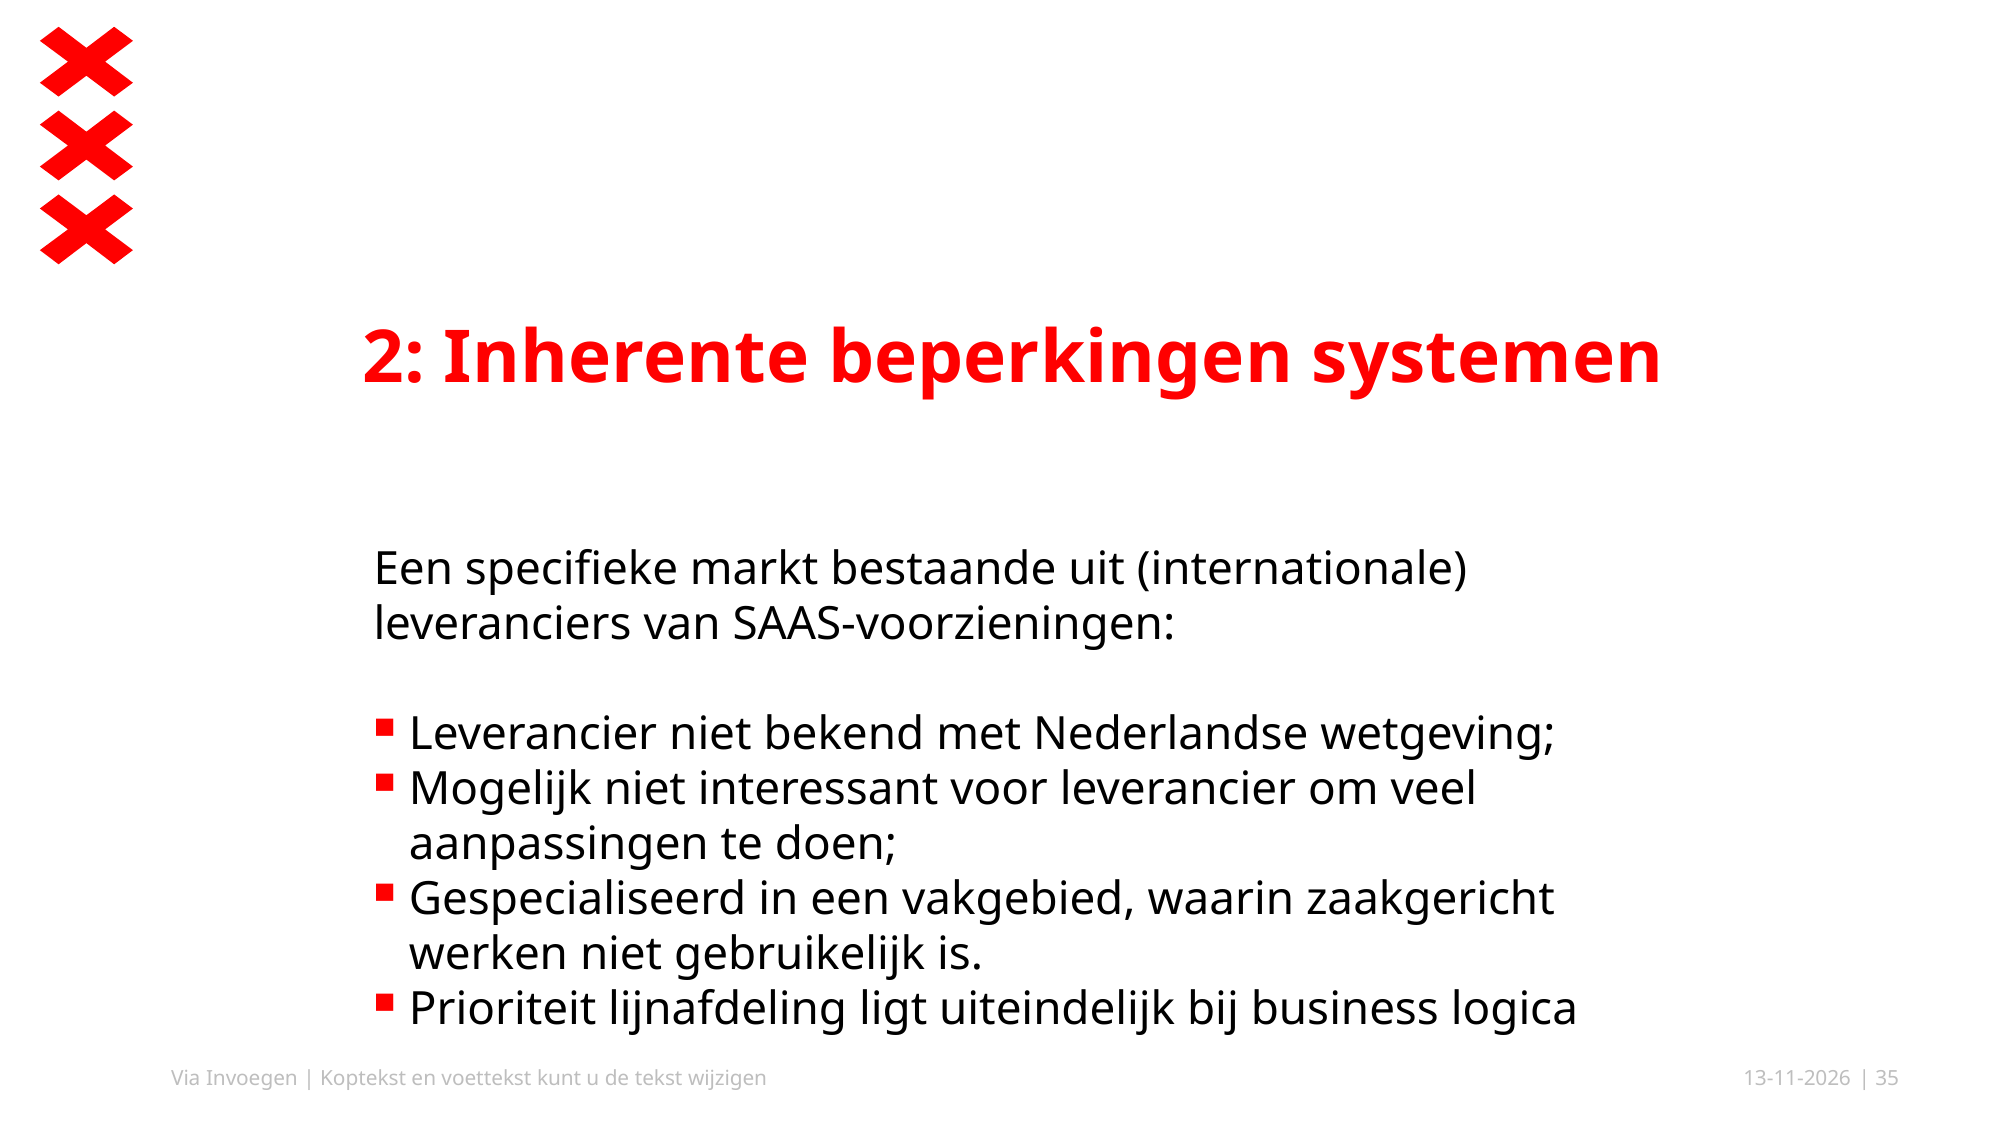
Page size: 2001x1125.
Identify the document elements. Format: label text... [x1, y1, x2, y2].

footer Via Invoegen | Koptekst en voettekst kunt u de tekst wijzigen [170, 1064, 1526, 1094]
list Een specifieke markt bestaande uit (internationale) leveranciers van SAAS-voorzieningen: Leverancier niet bekend met Nederlandse wetgeving; Mogelijk niet interessant voor leverancier om veel aanpassingen te doen; Gespecialiseerd in een vakgebied, waarin zaakgericht werken niet gebruikelijk is. Prioriteit lijnafdeling ligt uiteindelijk bij business logica [373, 538, 1688, 997]
slide_number | 35 [1858, 1064, 1922, 1094]
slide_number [1685, 1064, 1851, 1094]
title 2: Inherente beperkingen systemen [362, 310, 1693, 498]
